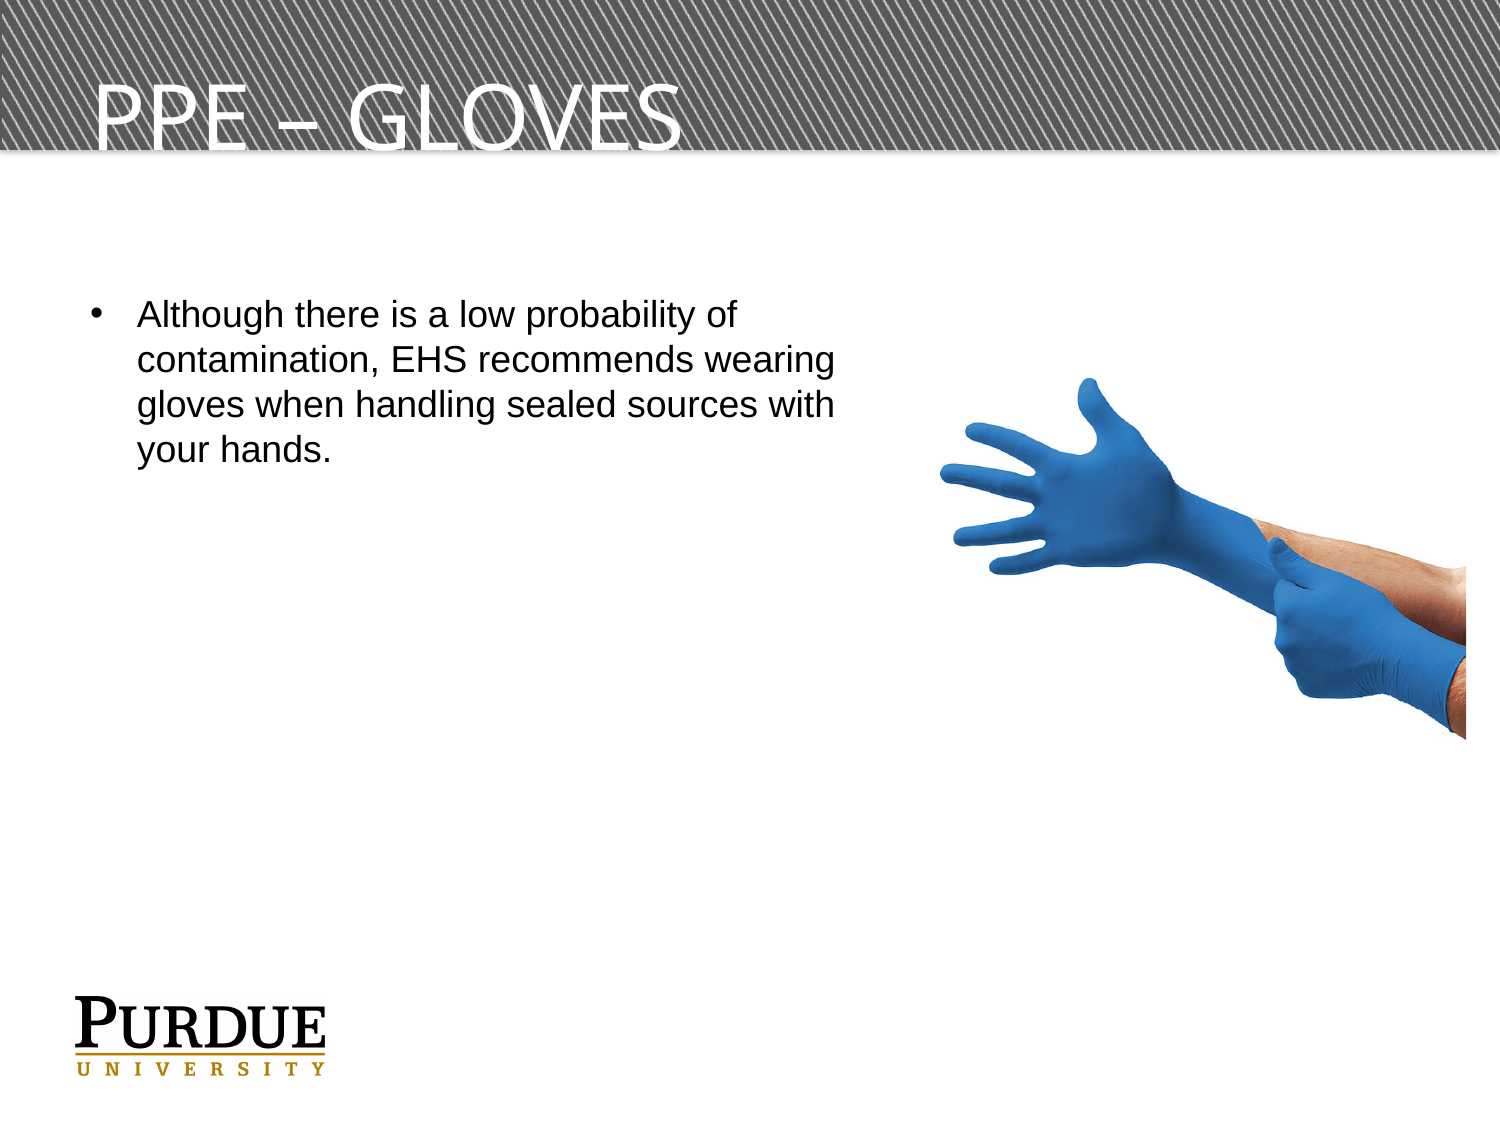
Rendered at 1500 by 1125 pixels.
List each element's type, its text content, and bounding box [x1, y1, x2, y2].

picture [75, 996, 325, 1076]
list Although there is a low probability of contamination, EHS recommends wearing gloves when handling sealed sources with your hands. [75, 282, 888, 975]
picture [928, 282, 1467, 857]
title PPE – Gloves [75, 51, 1427, 175]
